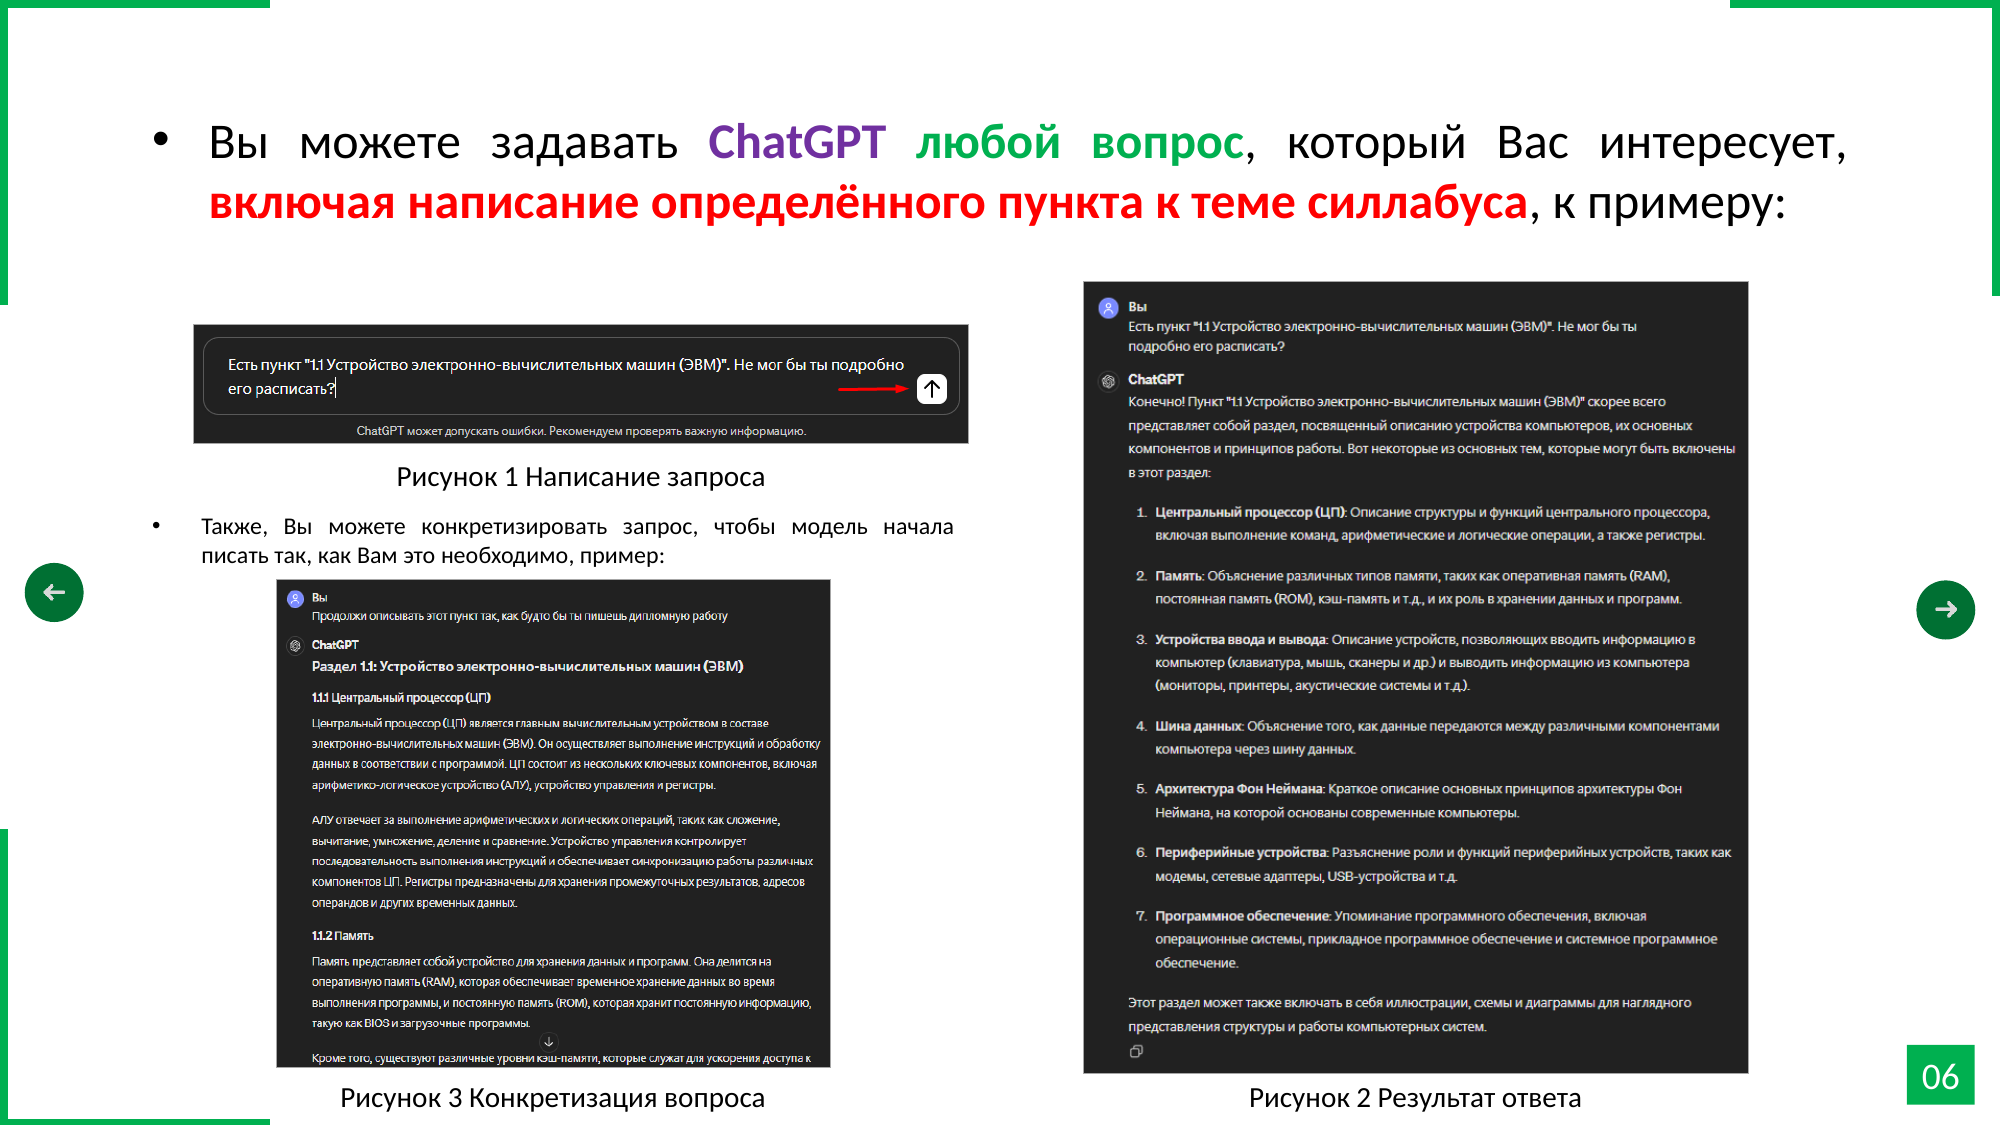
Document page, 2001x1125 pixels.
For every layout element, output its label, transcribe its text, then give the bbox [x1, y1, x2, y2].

picture [193, 324, 969, 444]
picture [41, 579, 67, 605]
picture [276, 579, 831, 1068]
text_box [0, 0, 270, 8]
text_box Вы можете задавать ChatGPT любой вопрос, который Вас интересует, включая написание определённого пункта к теме силлабуса, к примеру: [137, 101, 1863, 1028]
text_box [1992, 0, 2000, 296]
text_box [1915, 579, 1977, 641]
text_box Также, Вы можете конкретизировать запрос, чтобы модель начала писать так, как Вам это необходимо, пример: [137, 503, 969, 576]
text_box [0, 8, 8, 305]
picture [1083, 281, 1749, 1074]
text_box 06 [1906, 1044, 1975, 1105]
text_box [1730, 0, 1992, 8]
text_box [23, 561, 85, 624]
text_box [8, 1119, 270, 1125]
text_box Рисунок 3 Конкретизация вопроса [276, 1070, 831, 1121]
text_box [0, 829, 8, 1125]
text_box Рисунок 2 Результат ответа [1083, 1074, 1749, 1121]
text_box Рисунок 1 Написание запроса [193, 449, 969, 500]
picture [1932, 596, 1959, 623]
